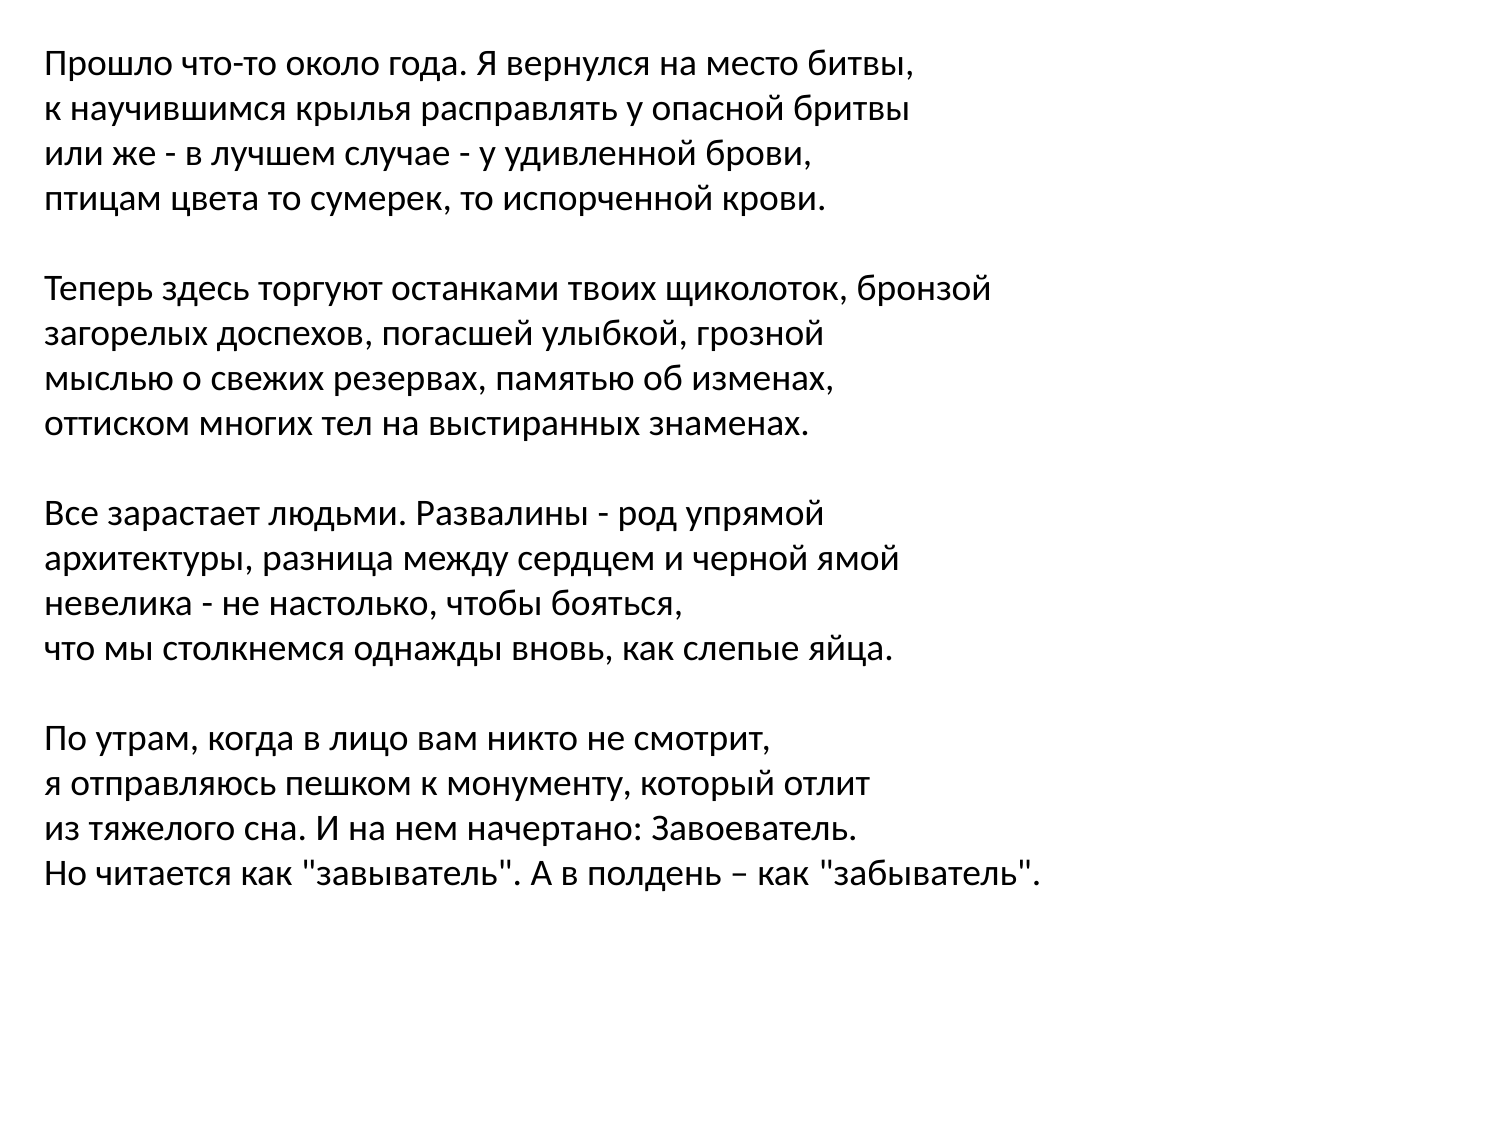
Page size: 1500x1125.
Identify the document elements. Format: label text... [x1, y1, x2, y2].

text_box Прошло что-то около года. Я вернулся на место битвы, к научившимся крылья расправлять у опасной бритвы или же - в лучшем случае - у удивленной брови, птицам цвета то сумерек, то испорченной крови. Теперь здесь торгуют останками твоих щиколоток, бронзой загорелых доспехов, погасшей улыбкой, грозной мыслью о свежих резервах, памятью об изменах, оттиском многих тел на выстиранных знаменах. Все зарастает людьми. Развалины - род упрямой архитектуры, разница между сердцем и черной ямой невелика - не настолько, чтобы бояться, что мы столкнемся однажды вновь, как слепые яйца. По утрам, когда в лицо вам никто не смотрит, я отправляюсь пешком к монументу, который отлит из тяжелого сна. И на нем начертано: Завоеватель. Но читается как "завыватель". А в полдень – как "забыватель". [29, 30, 1483, 946]
